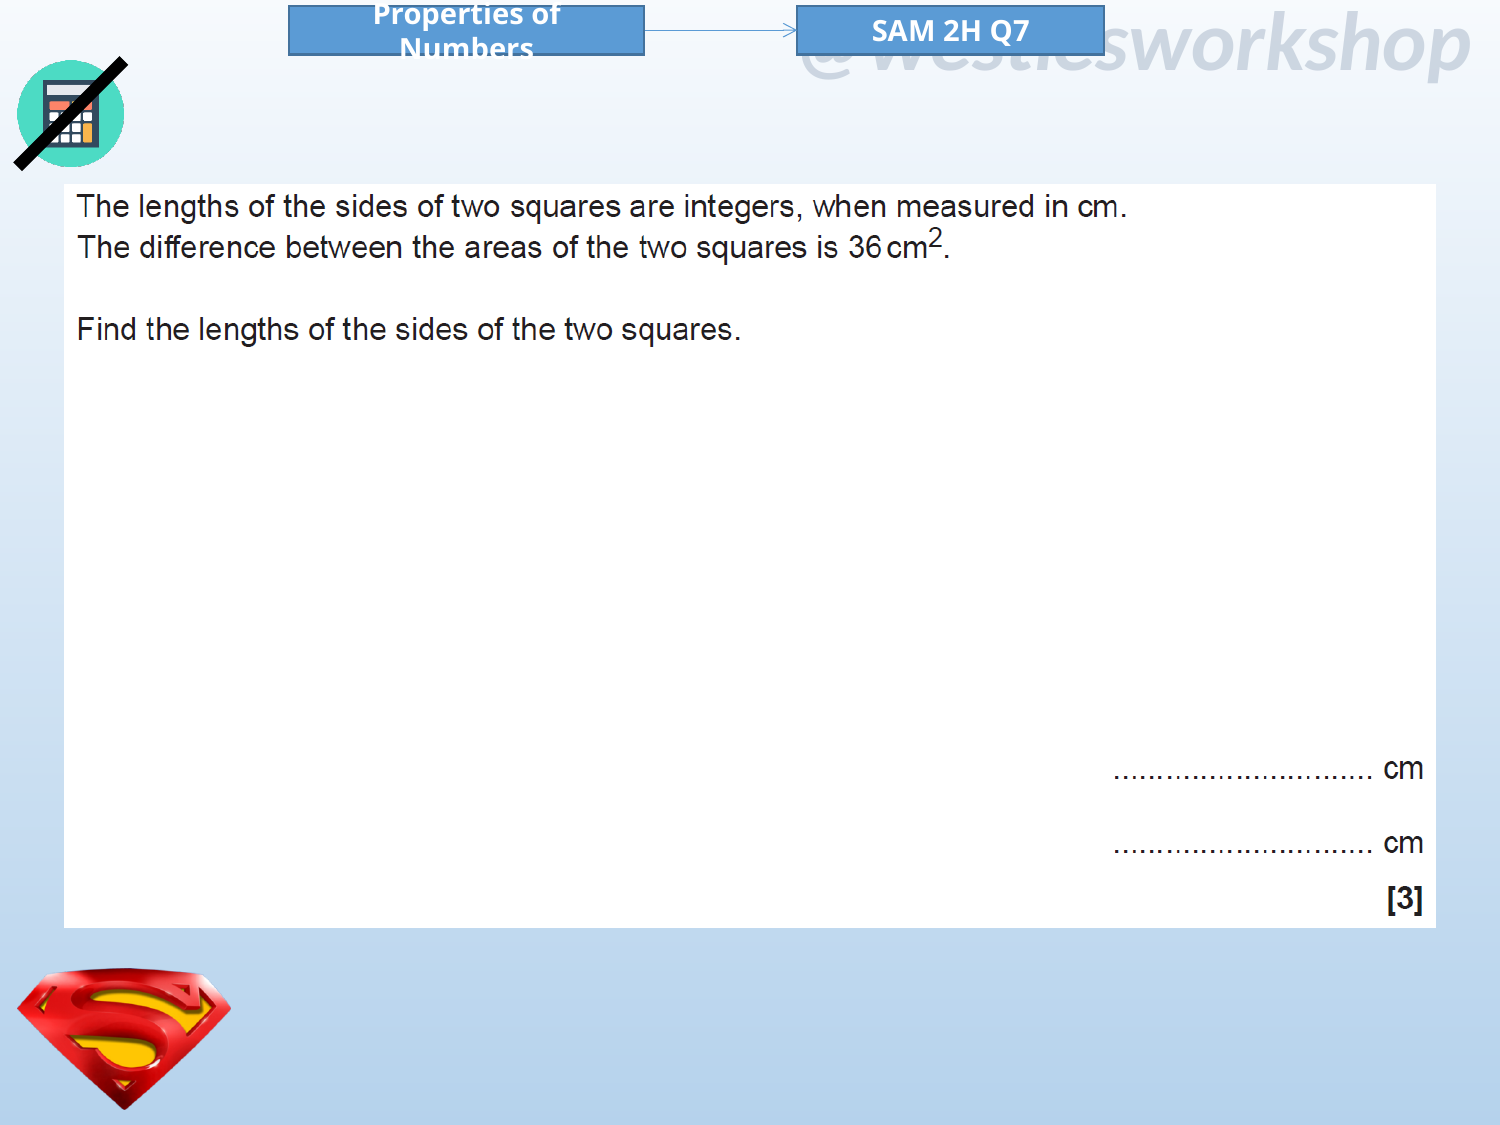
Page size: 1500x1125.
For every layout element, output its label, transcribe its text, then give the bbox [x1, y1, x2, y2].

text_box SAM 2H Q7 [796, 5, 1105, 56]
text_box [17, 60, 124, 167]
text_box Properties of Numbers [288, 5, 645, 56]
picture [17, 968, 231, 1110]
picture [64, 184, 1436, 928]
